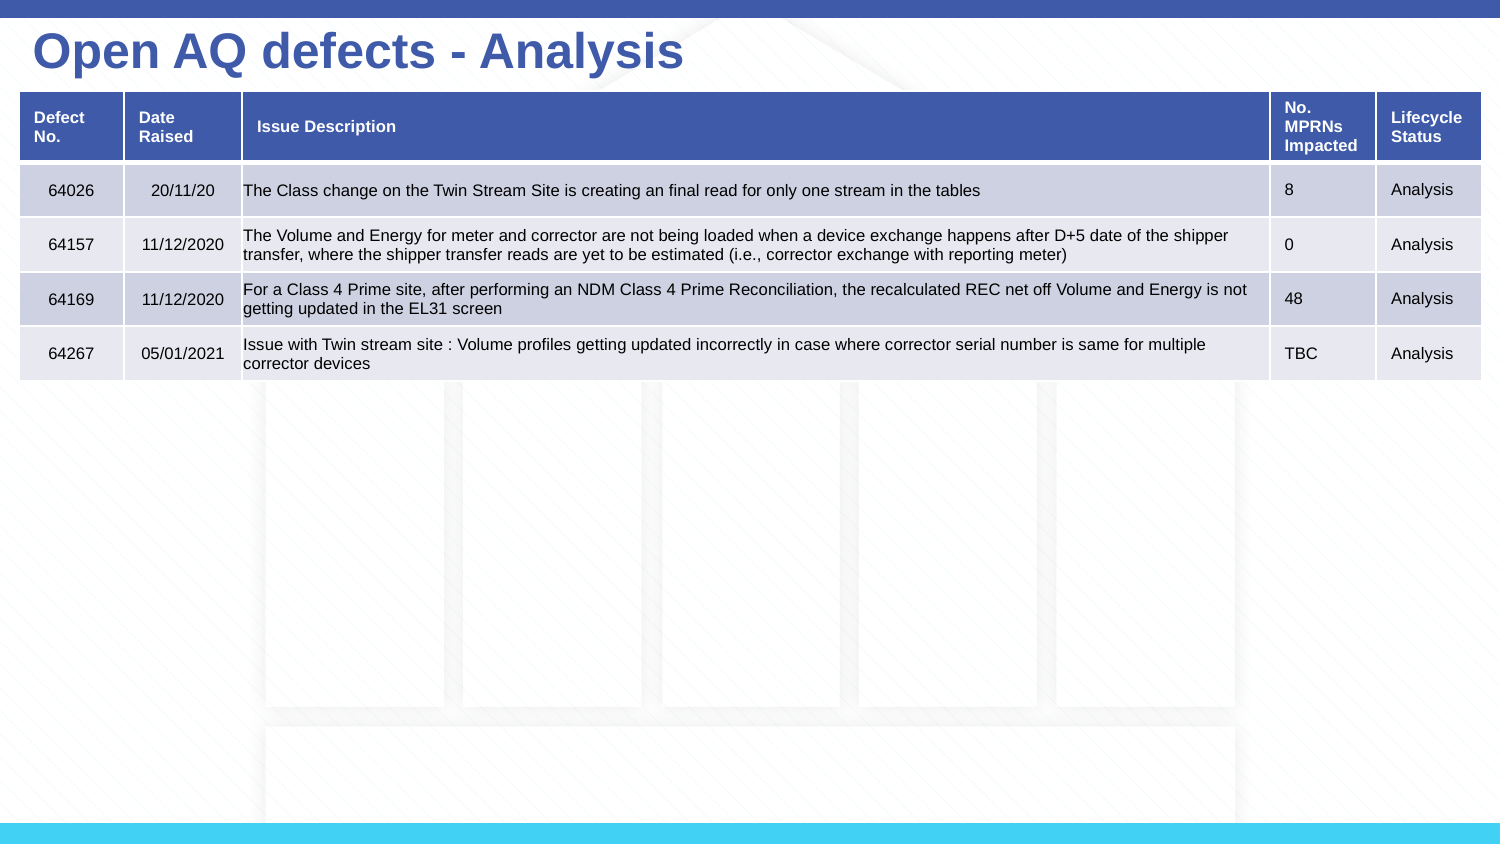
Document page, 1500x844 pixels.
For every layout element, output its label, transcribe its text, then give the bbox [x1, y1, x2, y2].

title Open AQ defects - Analysis [17, 0, 1359, 103]
table_cell 05/01/2021 [125, 327, 241, 380]
table_cell The Class change on the Twin Stream Site is creating an final read for only one stream in the tables [243, 165, 1269, 216]
table_cell Issue with Twin stream site : Volume profiles getting updated incorrectly in case where corrector serial number is same for multiple corrector devices [243, 327, 1269, 380]
table_cell 64267 [20, 327, 123, 380]
table_cell Analysis [1377, 273, 1481, 325]
table_cell 64169 [20, 273, 123, 325]
table_cell 20/11/20 [125, 165, 241, 216]
table_cell For a Class 4 Prime site, after performing an NDM Class 4 Prime Reconciliation, the recalculated REC net off Volume and Energy is not getting updated in the EL31 screen [243, 273, 1269, 325]
table_cell 11/12/2020 [125, 218, 241, 271]
table_cell 0 [1271, 218, 1375, 271]
table_cell The Volume and Energy for meter and corrector are not being loaded when a device exchange happens after D+5 date of the shipper transfer, where the shipper transfer reads are yet to be estimated (i.e., corrector exchange with reporting meter) [243, 218, 1269, 271]
table_cell Analysis [1377, 327, 1481, 380]
table_header No. MPRNs Impacted [1271, 92, 1375, 160]
table_cell 8 [1271, 165, 1375, 216]
table_header Date Raised [125, 103, 241, 160]
table_cell 48 [1271, 273, 1375, 325]
table_header Issue Description [243, 103, 1269, 160]
picture [0, 0, 1500, 844]
table_cell Analysis [1377, 165, 1481, 216]
table_cell Analysis [1377, 218, 1481, 271]
table_cell TBC [1271, 327, 1375, 380]
table_header Lifecycle Status [1377, 92, 1481, 160]
table_cell 11/12/2020 [125, 273, 241, 325]
table_cell 64157 [20, 218, 123, 271]
table_header Defect No. [20, 103, 123, 160]
table_cell 64026 [20, 165, 123, 216]
